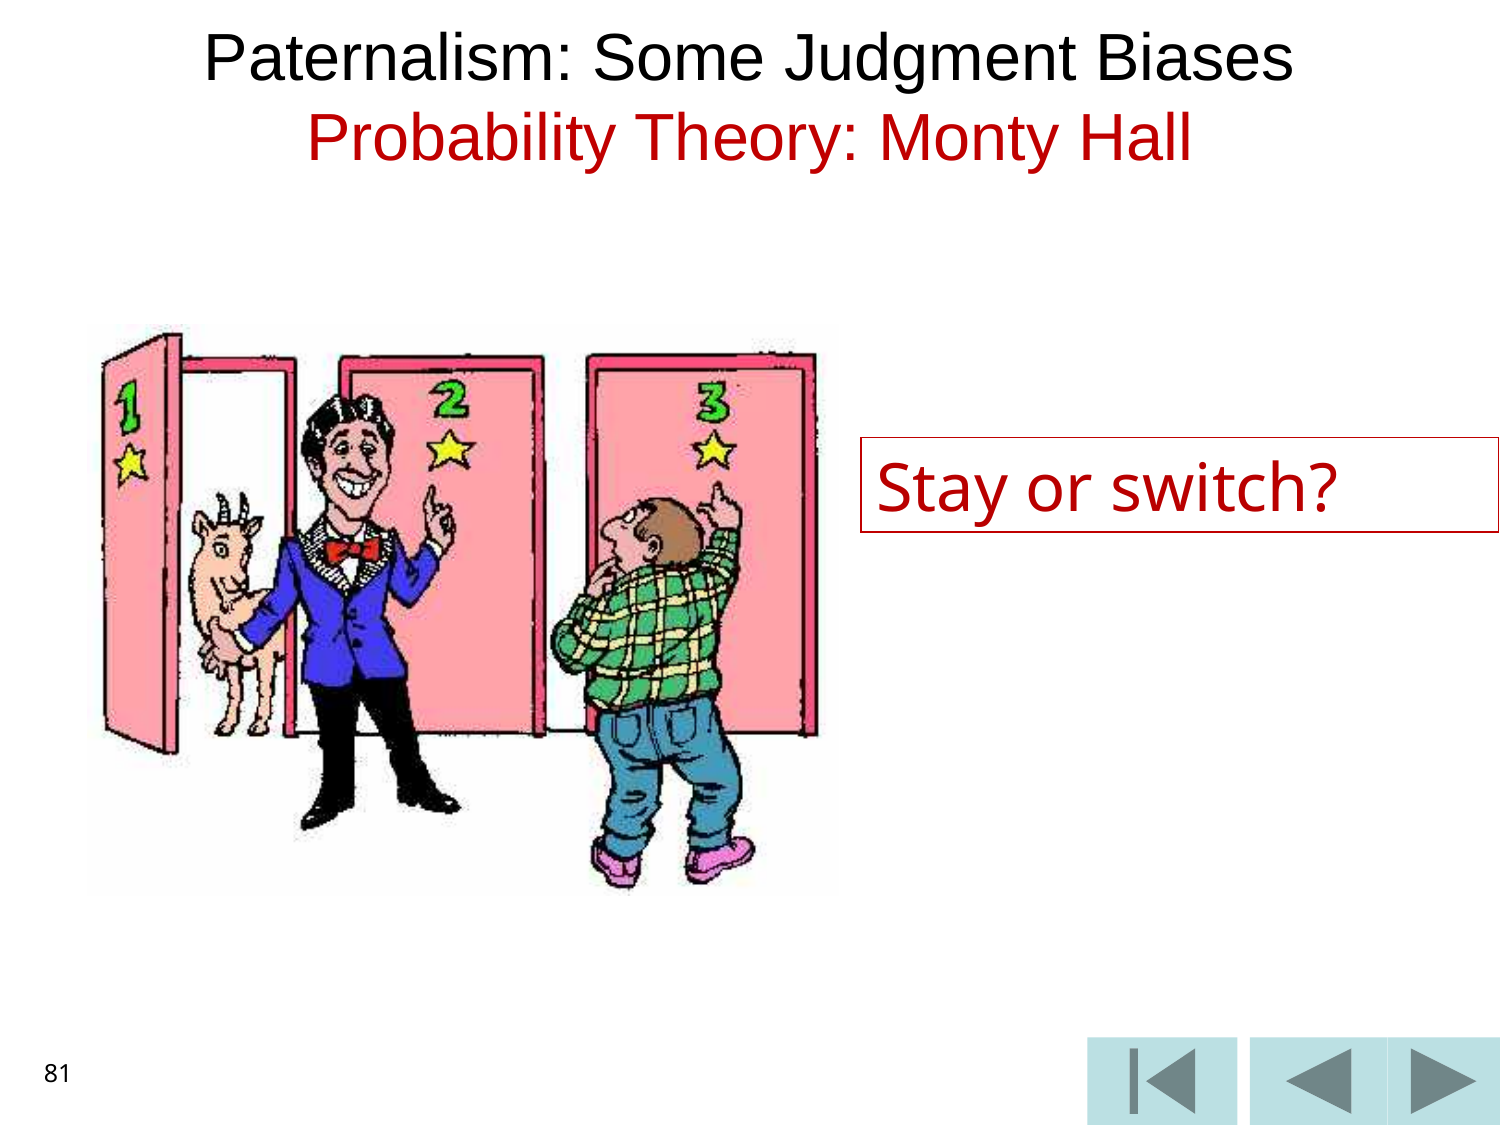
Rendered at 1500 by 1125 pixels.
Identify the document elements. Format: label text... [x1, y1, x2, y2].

picture [87, 324, 840, 896]
slide_number 81 [0, 1049, 88, 1125]
title Paternalism: Some Judgment Biases Probability Theory: Monty Hall [0, 0, 1500, 188]
text_box Stay or switch? [861, 437, 1499, 533]
